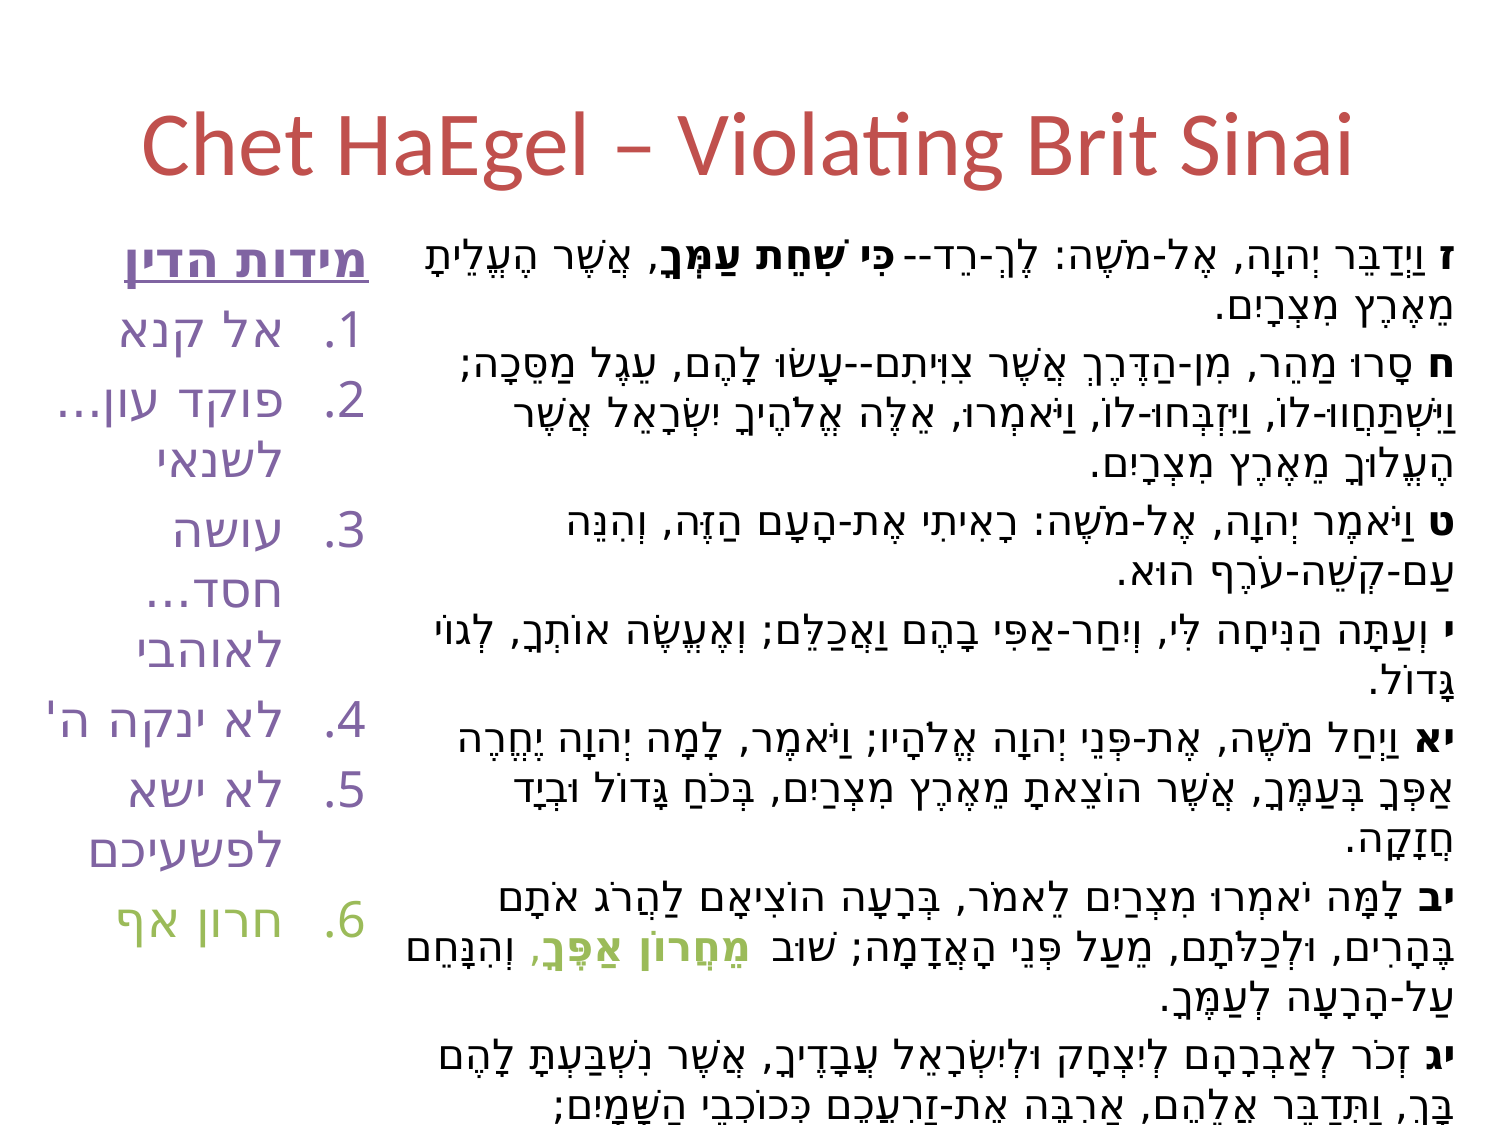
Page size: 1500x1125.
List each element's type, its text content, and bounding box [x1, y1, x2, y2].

title Chet HaEgel – Violating Brit Sinai [75, 45, 1425, 219]
text_box מידות הדין אל קנא פוקד עון... לשנאי עושה חסד...לאוהבי לא ינקה ה' לא ישא לפשעיכם חרון אף [17, 219, 384, 1012]
list ז וַיְדַבֵּר יְהוָה, אֶל-מֹשֶׁה: לֶךְ-רֵד--כִּי שִׁחֵת עַמְּךָ, אֲשֶׁר הֶעֱלֵיתָ מֵאֶרֶץ מִצְרָיִם. ח סָרוּ מַהֵר, מִן-הַדֶּרֶךְ אֲשֶׁר צִוִּיתִם--עָשׂוּ לָהֶם, עֵגֶל מַסֵּכָה; וַיִּשְׁתַּחֲווּ-לוֹ, וַיִּזְבְּחוּ-לוֹ, וַיֹּאמְרוּ, אֵלֶּה אֱלֹהֶיךָ יִשְׂרָאֵל אֲשֶׁר הֶעֱלוּךָ מֵאֶרֶץ מִצְרָיִם. ט וַיֹּאמֶר יְהוָה, אֶל-מֹשֶׁה: רָאִיתִי אֶת-הָעָם הַזֶּה, וְהִנֵּה עַם-קְשֵׁה-עֹרֶף הוּא. י וְעַתָּה הַנִּיחָה לִּי, וְיִחַר-אַפִּי בָהֶם וַאֲכַלֵּם; וְאֶעֱשֶׂה אוֹתְךָ, לְגוֹי גָּדוֹל. יא וַיְחַל מֹשֶׁה, אֶת-פְּנֵי יְהוָה אֱלֹהָיו; וַיֹּאמֶר, לָמָה יְהוָה יֶחֱרֶה אַפְּךָ בְּעַמֶּךָ, אֲשֶׁר הוֹצֵאתָ מֵאֶרֶץ מִצְרַיִם, בְּכֹחַ גָּדוֹל וּבְיָד חֲזָקָה. יב לָמָּה יֹאמְרוּ מִצְרַיִם לֵאמֹר, בְּרָעָה הוֹצִיאָם לַהֲרֹג אֹתָם בֶּהָרִים, וּלְכַלֹּתָם, מֵעַל פְּנֵי הָאֲדָמָה; שׁוּב מֵחֲרוֹן אַפֶּךָ, וְהִנָּחֵם עַל-הָרָעָה לְעַמֶּךָ. יג זְכֹר לְאַבְרָהָם לְיִצְחָק וּלְיִשְׂרָאֵל עֲבָדֶיךָ, אֲשֶׁר נִשְׁבַּעְתָּ לָהֶם בָּךְ, וַתְּדַבֵּר אֲלֵהֶם, אַרְבֶּה אֶת-זַרְעֲכֶם כְּכוֹכְבֵי הַשָּׁמָיִם; וְכָל-הָאָרֶץ הַזֹּאת אֲשֶׁר אָמַרְתִּי, אֶתֵּן לְזַרְעֲכֶם, וְנָחֲלוּ, לְעֹלָם. יד וַיִּנָּחֶם, יְהוָה, עַל-הָרָעָה, אֲשֶׁר דִּבֶּר לַעֲשׂוֹת לְעַמּוֹ. [383, 219, 1471, 1059]
